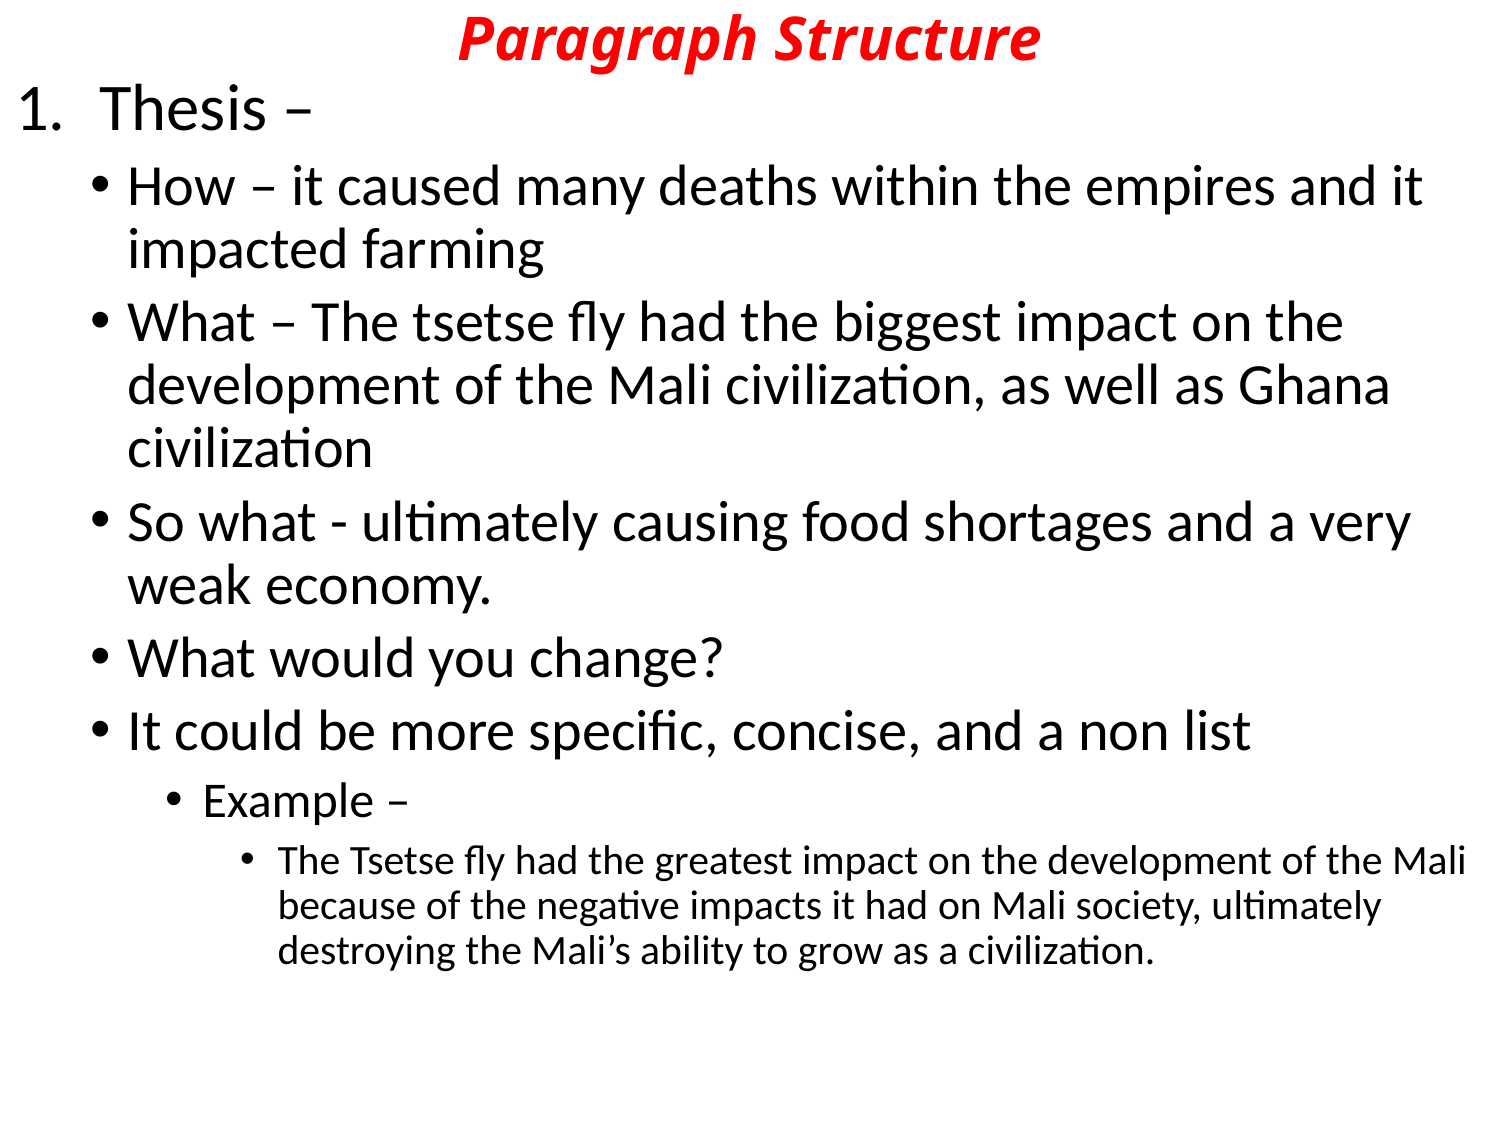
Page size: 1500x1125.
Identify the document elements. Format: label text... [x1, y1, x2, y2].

title Paragraph Structure [0, 0, 1500, 65]
list Thesis – How – it caused many deaths within the empires and it impacted farming What – The tsetse fly had the biggest impact on the development of the Mali civilization, as well as Ghana civilization So what - ultimately causing food shortages and a very weak economy. What would you change? It could be more specific, concise, and a non list Example – The Tsetse fly had the greatest impact on the development of the Mali because of the negative impacts it had on Mali society, ultimately destroying the Mali’s ability to grow as a civilization. [0, 65, 1500, 1125]
